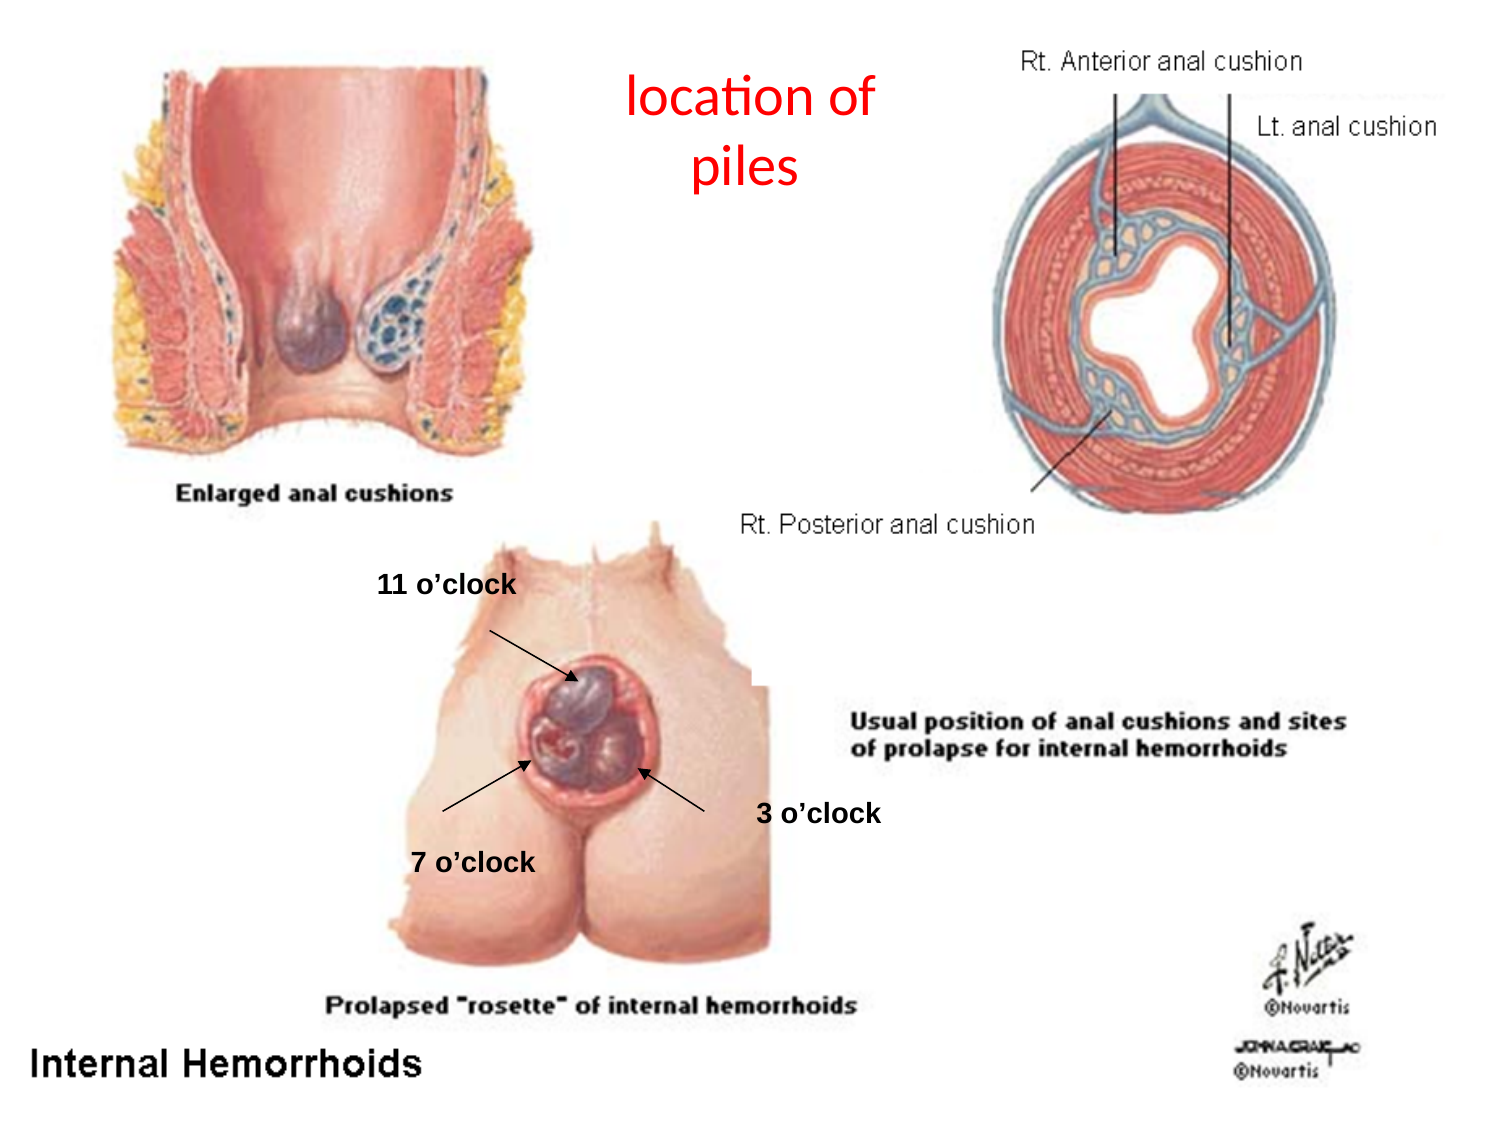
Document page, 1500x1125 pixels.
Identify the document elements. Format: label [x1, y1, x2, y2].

text_box [22, 24, 1463, 1088]
